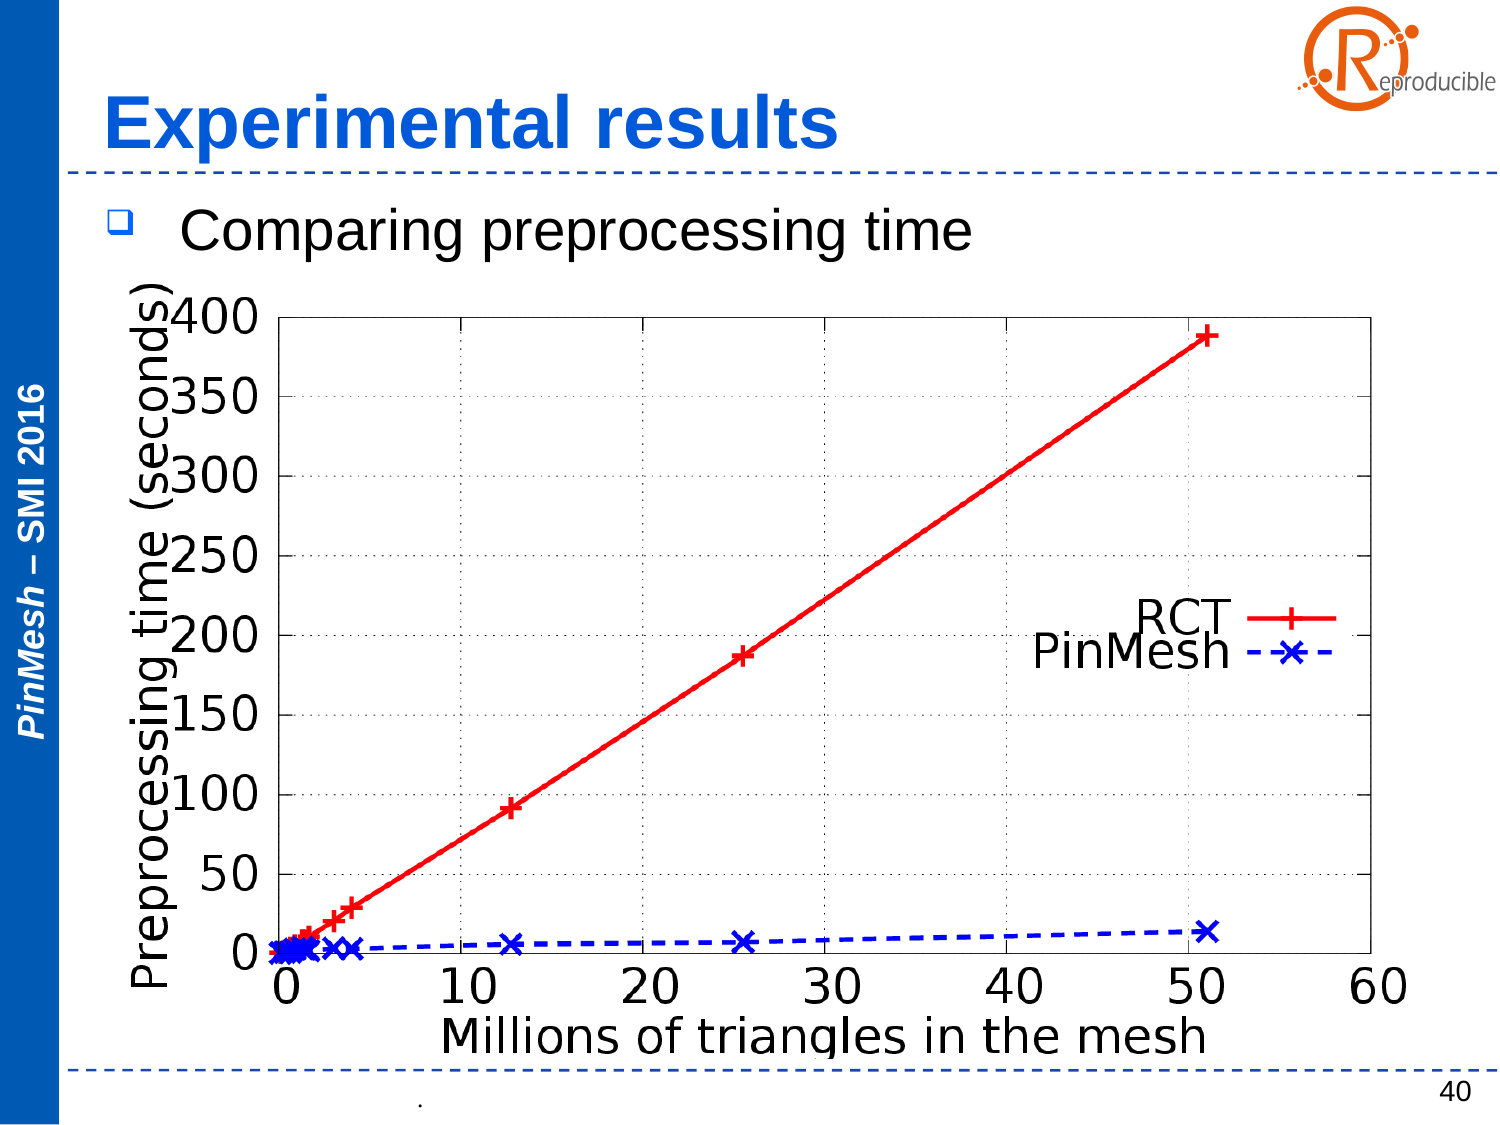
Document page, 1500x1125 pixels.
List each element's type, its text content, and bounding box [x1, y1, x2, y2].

picture [1287, 3, 1500, 114]
text_box Comparing preprocessing time [90, 184, 1459, 1125]
text_box Experimental results [88, 66, 916, 172]
slide_number 40 [1459, 1064, 1487, 1125]
picture [123, 278, 1424, 1059]
